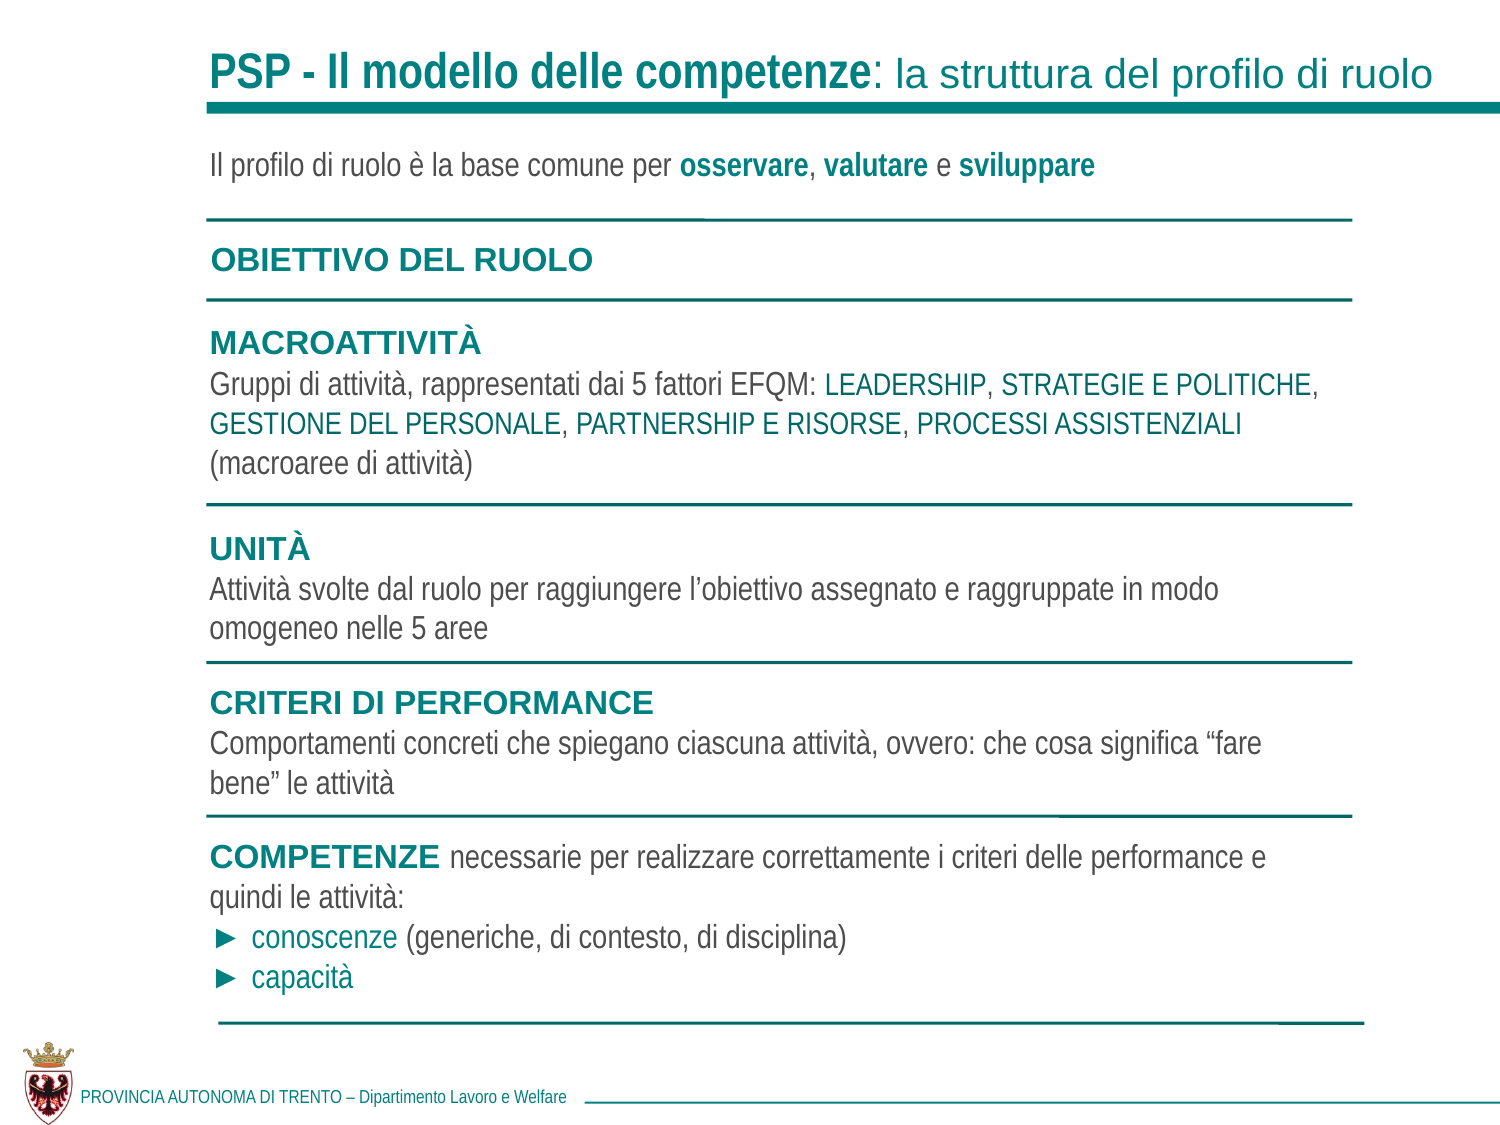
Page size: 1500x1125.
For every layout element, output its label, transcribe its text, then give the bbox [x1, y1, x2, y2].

text_box OBIETTIVO DEL RUOLO [195, 230, 609, 286]
text_box MACROATTIVITÀ Gruppi di attività, rappresentati dai 5 fattori EFQM: LEADERSHIP, STRATEGIE E POLITICHE, GESTIONE DEL PERSONALE, PARTNERSHIP E RISORSE, PROCESSI ASSISTENZIALI (macroaree di attività) [194, 314, 1376, 489]
text_box COMPETENZE necessarie per realizzare correttamente i criteri delle performance e quindi le attività: ► conoscenze (generiche, di contesto, di disciplina) ► capacità [194, 828, 1305, 1003]
text_box UNITÀ Attività svolte dal ruolo per raggiungere l’obiettivo assegnato e raggruppate in modo omogeneo nelle 5 aree [194, 519, 1364, 654]
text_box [23, 1041, 1500, 1125]
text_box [194, 30, 1500, 114]
text_box CRITERI DI PERFORMANCE Comportamenti concreti che spiegano ciascuna attività, ovvero: che cosa significa “fare bene” le attività [194, 674, 1341, 809]
text_box Il profilo di ruolo è la base comune per osservare, valutare e sviluppare [194, 136, 1306, 191]
